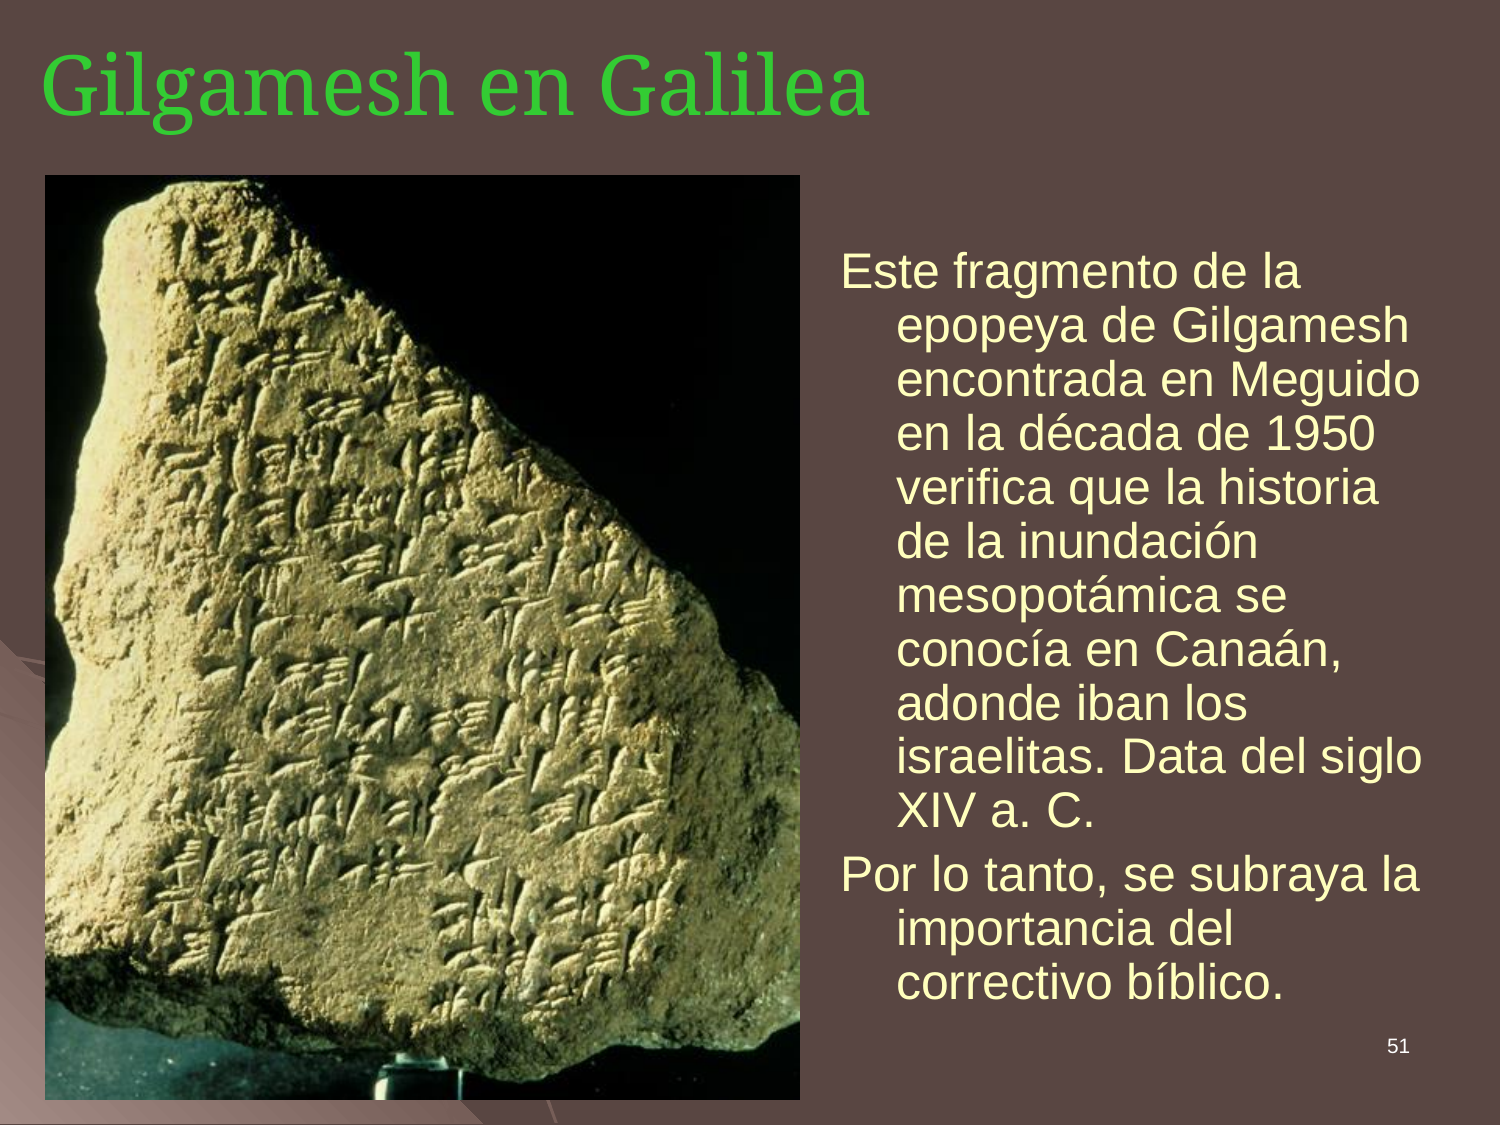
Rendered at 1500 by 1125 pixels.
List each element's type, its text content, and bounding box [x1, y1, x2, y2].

slide_number 51 [1074, 1025, 1425, 1100]
list Este fragmento de la epopeya de Gilgamesh encontrada en Meguido en la década de 1950 verifica que la historia de la inundación mesopotámica se conocía en Canaán, adonde iban los israelitas. Data del siglo XIV a. C. Por lo tanto, se subraya la importancia del correctivo bíblico. [825, 237, 1463, 975]
text_box Gilgamesh en Galilea [24, 24, 988, 140]
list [45, 149, 800, 1100]
